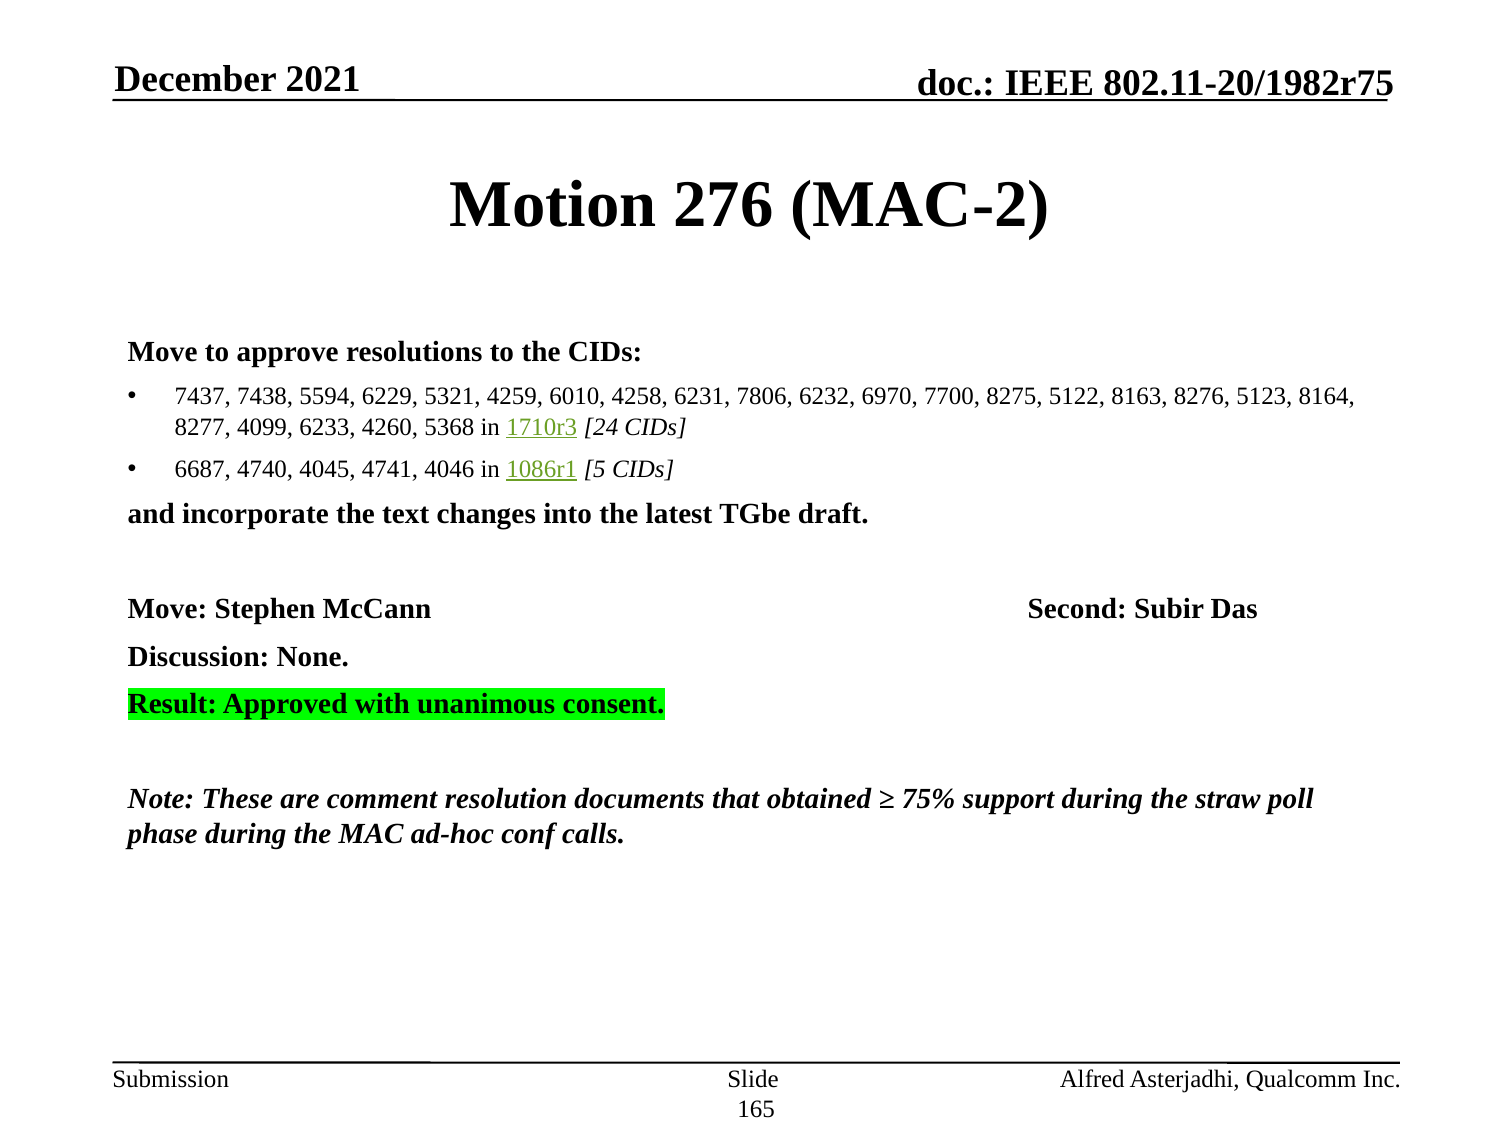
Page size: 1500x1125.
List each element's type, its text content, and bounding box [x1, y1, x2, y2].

footer Alfred Asterjadhi, Qualcomm Inc. [878, 1061, 1402, 1093]
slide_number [114, 54, 423, 100]
title Motion 276 (MAC-2) [112, 112, 1388, 288]
slide_number Slide 165 [712, 1061, 800, 1123]
list Move to approve resolutions to the CIDs: 7437, 7438, 5594, 6229, 5321, 4259, 6010, 4258, 6231, 7806, 6232, 6970, 7700, 8275, 5122, 8163, 8276, 5123, 8164, 8277, 4099, 6233, 4260, 5368 in 1710r3 [24 CIDs] 6687, 4740, 4045, 4741, 4046 in 1086r1 [5 CIDs] and incorporate the text changes into the latest TGbe draft. Move: Stephen McCann Second: Subir Das Discussion: None. Result: Approved with unanimous consent. Note: These are comment resolution documents that obtained ≥ 75% support during the straw poll phase during the MAC ad-hoc conf calls. [112, 324, 1388, 1063]
